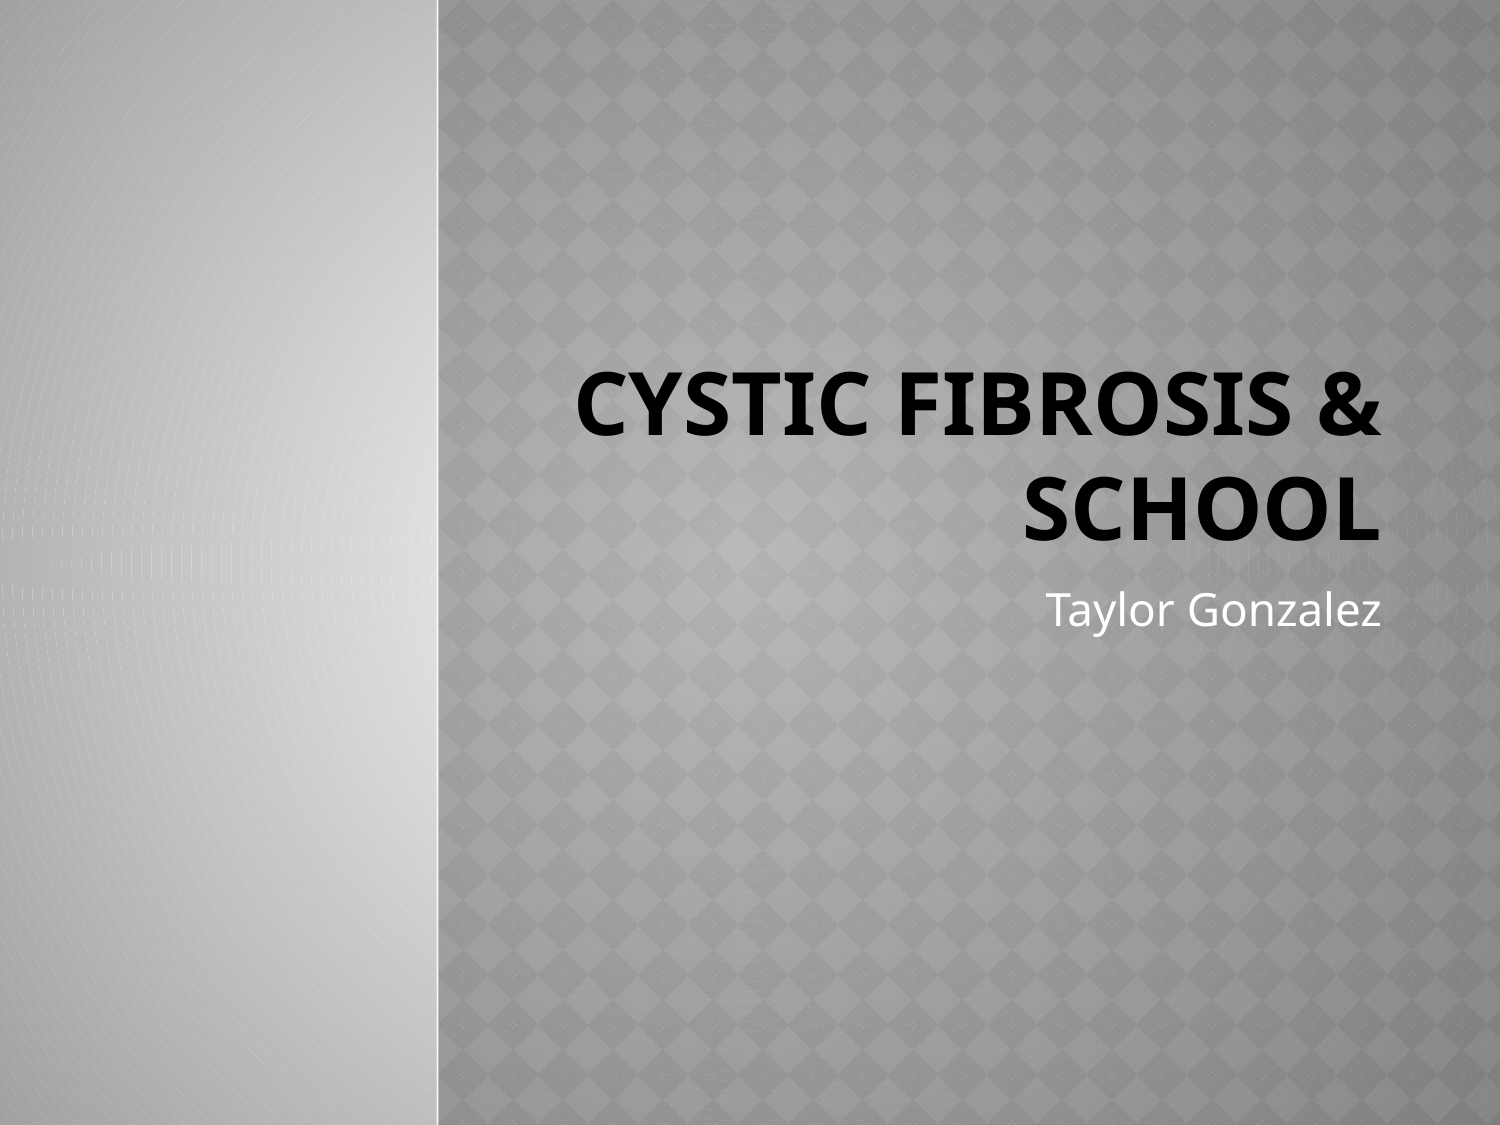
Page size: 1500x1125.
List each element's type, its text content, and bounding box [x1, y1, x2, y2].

subtitle Taylor Gonzalez [550, 580, 1390, 762]
title Cystic Fibrosis & School [552, 87, 1390, 558]
